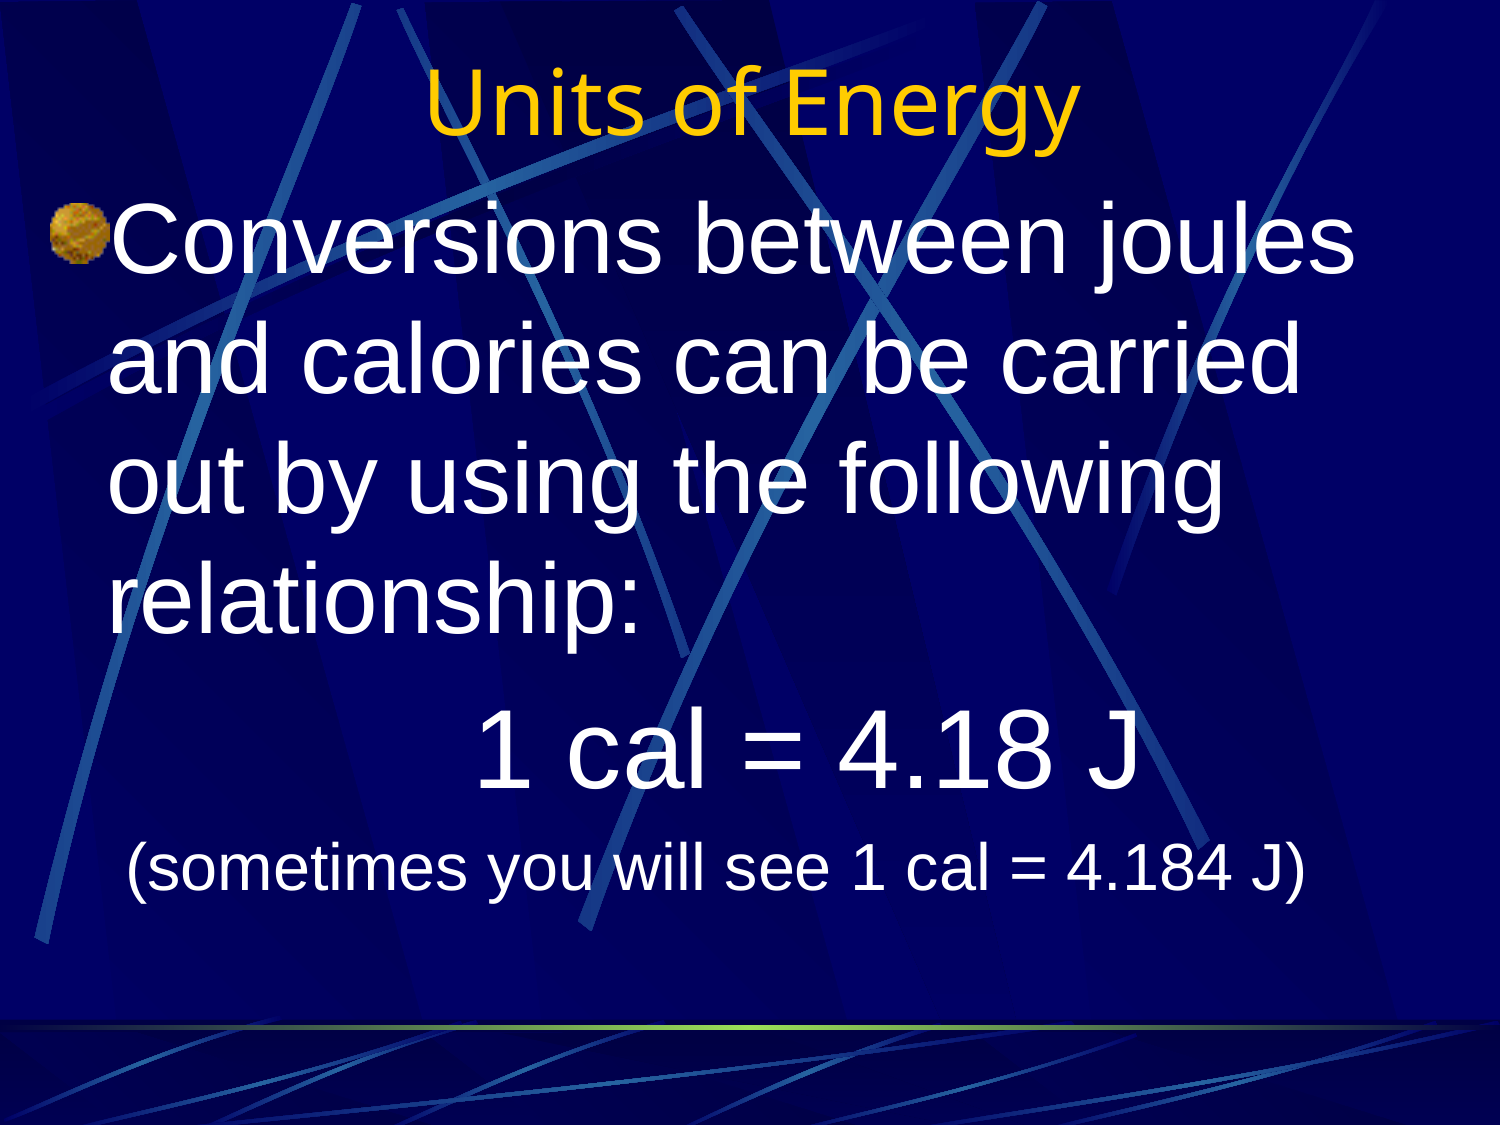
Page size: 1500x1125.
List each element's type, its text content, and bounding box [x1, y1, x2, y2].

picture [50, 203, 110, 264]
title Units of Energy [114, 36, 1391, 162]
list Conversions between joules and calories can be carried out by using the following relationship: 1 cal = 4.18 J (sometimes you will see 1 cal = 4.184 J) [34, 165, 1474, 1001]
